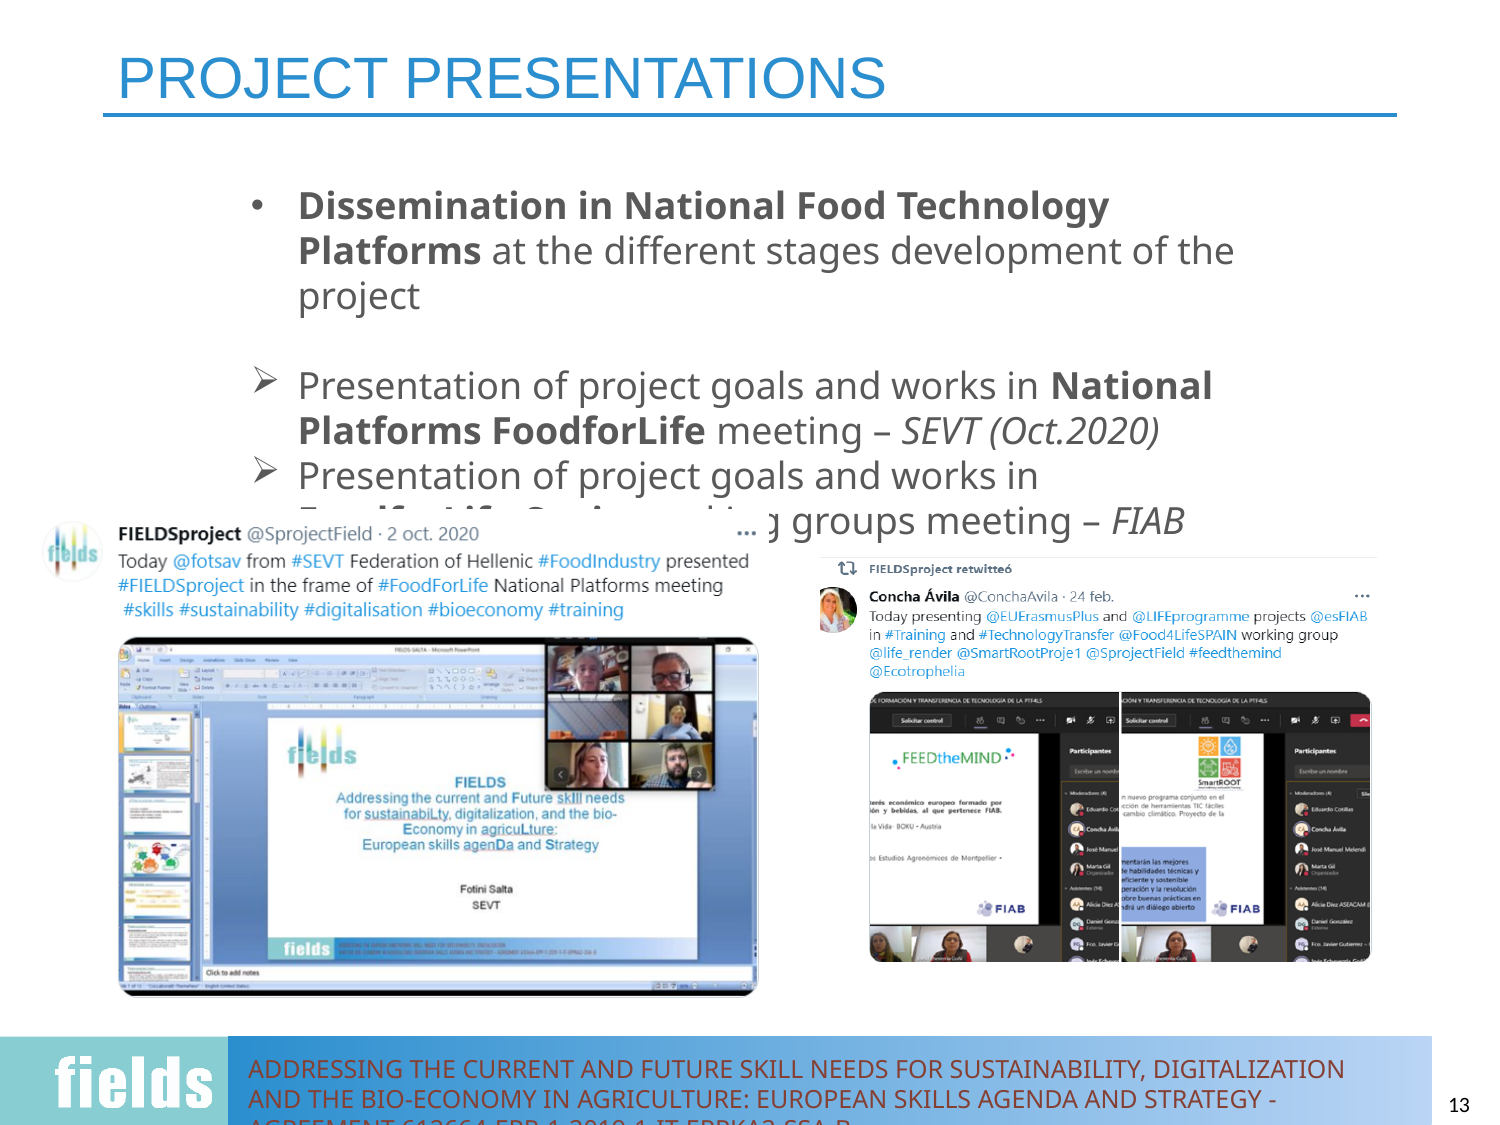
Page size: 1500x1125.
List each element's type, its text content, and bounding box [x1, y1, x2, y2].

picture [820, 550, 1377, 962]
title PROJECT PRESENTATIONS [103, 40, 1397, 130]
slide_number 13 [1147, 1085, 1486, 1123]
picture [42, 509, 769, 1008]
text_box Dissemination in National Food Technology Platforms at the different stages development of the project Presentation of project goals and works in National Platforms FoodforLife meeting – SEVT (Oct.2020) Presentation of project goals and works in FoodforLife-Spain working groups meeting – FIAB (Feb.2021) [236, 129, 1264, 815]
picture [52, 1056, 212, 1108]
